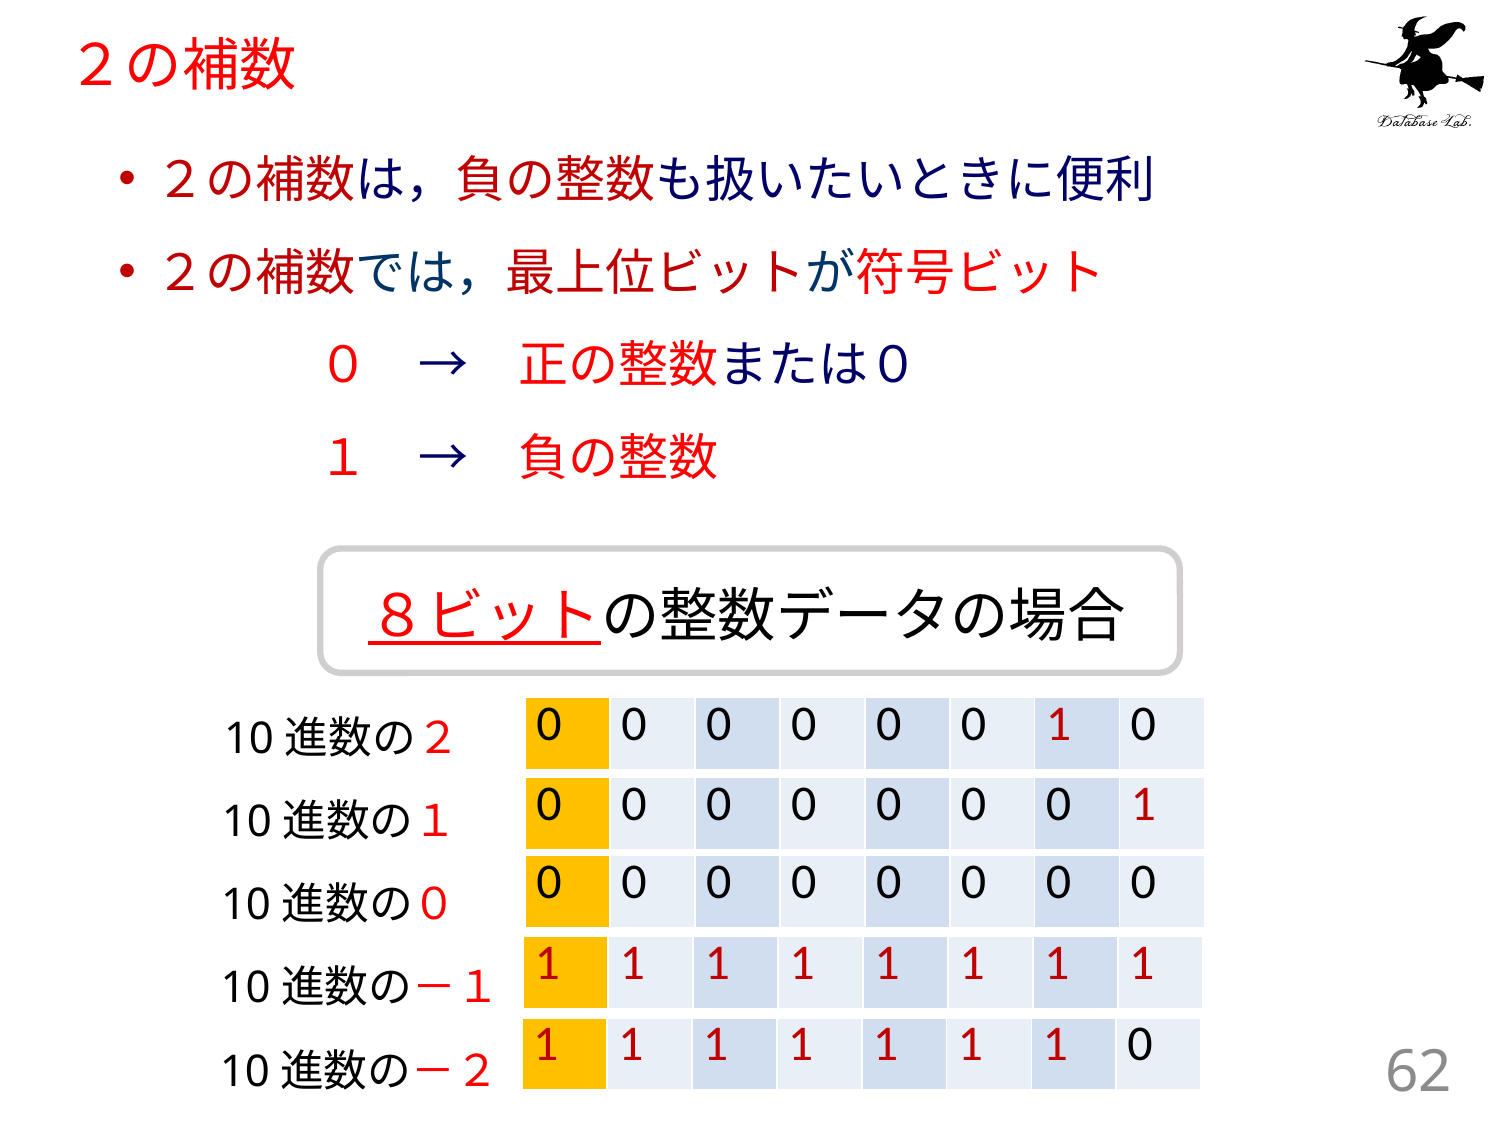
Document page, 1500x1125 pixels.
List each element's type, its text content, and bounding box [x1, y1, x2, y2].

table_header 0 [866, 698, 949, 769]
table_header 1 [1120, 778, 1204, 849]
text_box 10進数の０ [206, 868, 472, 936]
table_header 1 [949, 937, 1032, 1008]
table_header 0 [781, 778, 864, 849]
table_header 0 [696, 698, 779, 769]
table_header 0 [781, 698, 864, 769]
picture [1362, 14, 1486, 130]
table_header 0 [951, 778, 1034, 849]
table_header 1 [1034, 937, 1117, 1008]
table_header 0 [866, 778, 949, 849]
table_header 1 [608, 1019, 691, 1089]
table_header 1 [779, 937, 862, 1008]
text_box ２の補数は，負の整数も扱いたいときに便利 ２の補数では，最上位ビットが符号ビット ０ → 正の整数または０ １ → 負の整数 [107, 129, 1432, 710]
table_header 0 [696, 778, 779, 849]
table_header 0 [781, 856, 864, 927]
text_box 10進数の１ [207, 785, 473, 853]
table_header 0 [611, 698, 694, 769]
table_header 0 [1120, 698, 1204, 769]
table_header 0 [526, 698, 609, 769]
text_box 10進数の－１ [205, 951, 515, 1019]
table_header 1 [1035, 698, 1119, 769]
table_header 0 [526, 856, 609, 927]
table_header 1 [523, 1019, 606, 1089]
text_box 10進数の－２ [205, 1035, 514, 1103]
table_header 0 [611, 856, 694, 927]
table_header 1 [864, 937, 947, 1008]
table_header 1 [778, 1019, 861, 1089]
table_header 0 [611, 778, 694, 849]
table_header 1 [947, 1019, 1031, 1089]
table_header 1 [863, 1019, 946, 1089]
table_header 0 [951, 856, 1034, 927]
table_header 1 [693, 1019, 776, 1089]
title ２の補数 [52, 28, 1441, 106]
table_header 0 [1035, 778, 1119, 849]
table_header 0 [696, 856, 779, 927]
table_header 0 [1117, 1019, 1200, 1089]
table_header 1 [609, 937, 692, 1008]
table_header 1 [1032, 1019, 1115, 1089]
table_header 0 [526, 778, 609, 849]
table_header 1 [1119, 937, 1202, 1008]
text_box 10進数の２ [209, 702, 475, 770]
table_header 0 [951, 698, 1034, 769]
table_header 1 [524, 937, 607, 1008]
table_header 0 [1035, 856, 1119, 927]
table_header 0 [1120, 856, 1204, 927]
text_box [319, 547, 1181, 674]
slide_number 62 [1129, 1042, 1467, 1103]
table_header 0 [866, 856, 949, 927]
table_header 1 [694, 937, 777, 1008]
